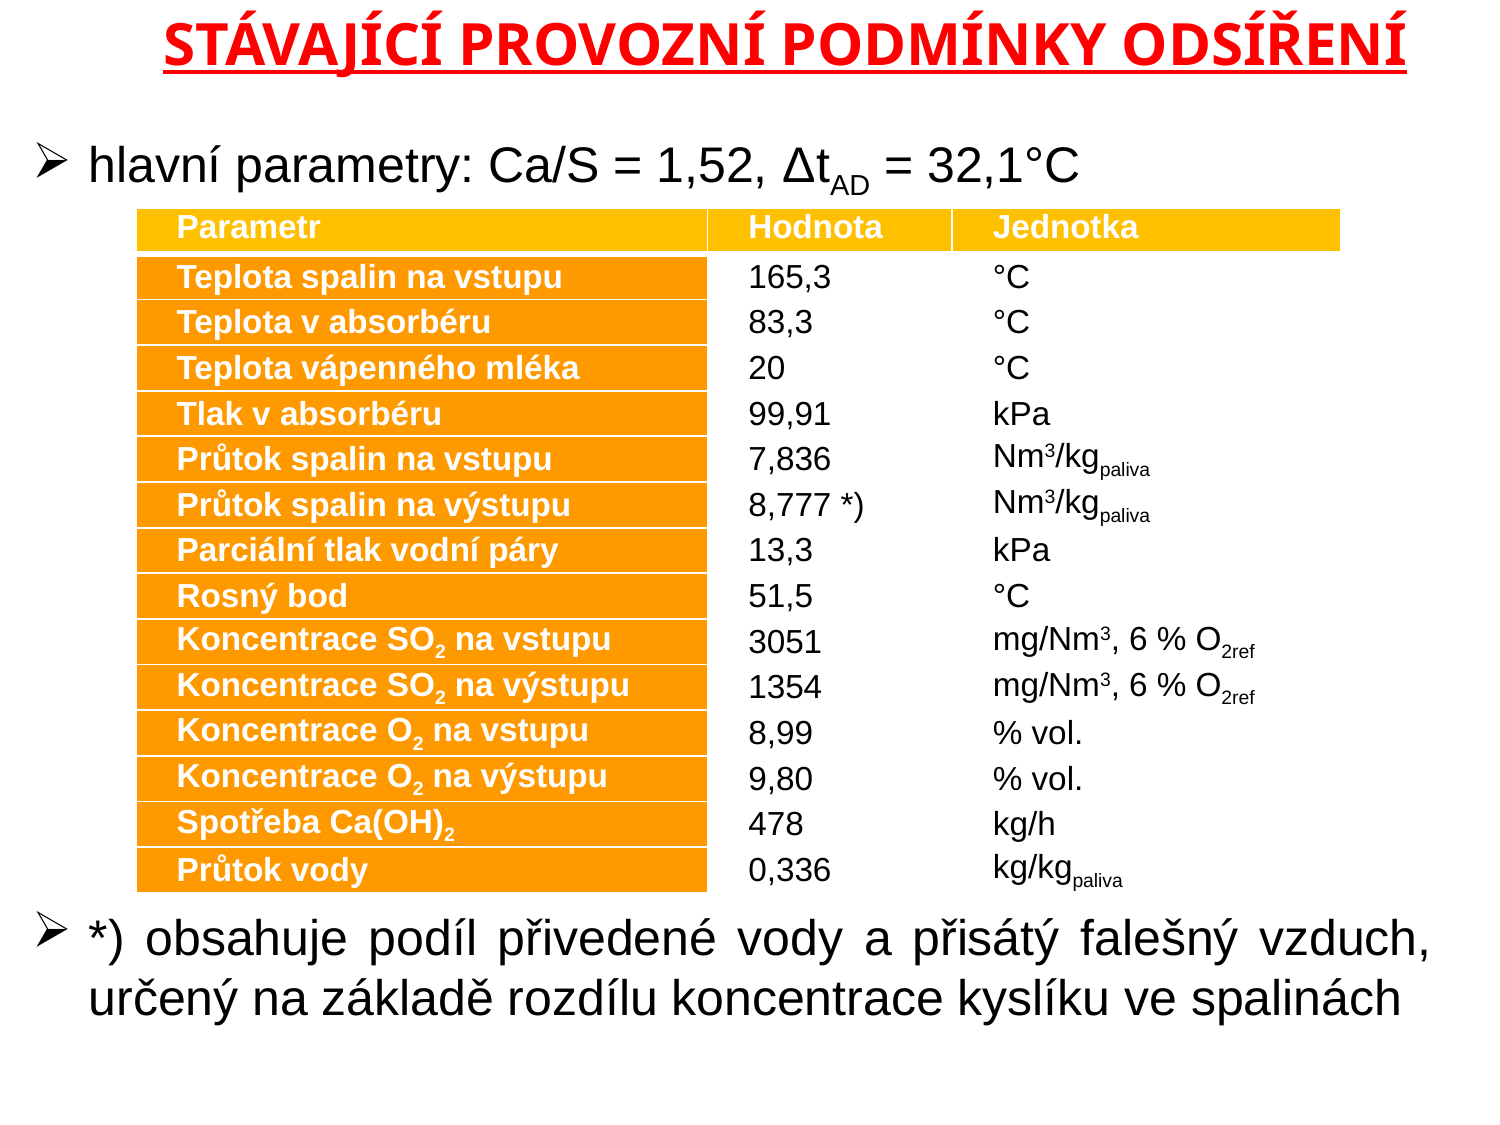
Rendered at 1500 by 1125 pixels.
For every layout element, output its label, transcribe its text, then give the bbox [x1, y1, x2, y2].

table_cell 99,91 [708, 392, 951, 435]
table_cell mg/Nm3, 6 % O2ref [953, 665, 1340, 709]
table_cell 20 [708, 346, 951, 390]
table_cell °C [953, 257, 1340, 299]
table_cell Teplota spalin na vstupu [137, 257, 707, 299]
table_cell Koncentrace SO2 na vstupu [137, 620, 707, 664]
table_cell mg/Nm3, 6 % O2ref [953, 620, 1340, 664]
table_cell kg/h [953, 802, 1340, 846]
table_header Hodnota [708, 209, 951, 251]
table_cell Průtok vody [137, 848, 707, 892]
table_cell % vol. [953, 711, 1340, 755]
table_cell Teplota vápenného mléka [137, 346, 707, 390]
table_cell Teplota v absorbéru [137, 300, 707, 344]
table_cell 13,3 [708, 529, 951, 572]
table_cell °C [953, 300, 1340, 344]
table_cell Koncentrace O2 na vstupu [137, 711, 707, 755]
table_cell Tlak v absorbéru [137, 392, 707, 435]
table_cell 7,836 [708, 437, 951, 481]
table_cell 1354 [708, 665, 951, 709]
table_cell Spotřeba Ca(OH)2 [137, 802, 707, 846]
table_header Jednotka [953, 209, 1340, 251]
table_cell 8,777 *) [708, 483, 951, 527]
table_cell Parciální tlak vodní páry [137, 529, 707, 572]
table_cell 51,5 [708, 574, 951, 618]
text_box STÁVAJÍCÍ PROVOZNÍ PODMÍNKY ODSÍŘENÍ [0, 0, 1498, 85]
table_cell Koncentrace SO2 na výstupu [137, 665, 707, 709]
table_cell kPa [953, 392, 1340, 435]
table_cell 3051 [708, 620, 951, 664]
table_cell 8,99 [708, 711, 951, 755]
table_cell °C [953, 346, 1340, 390]
table_cell Průtok spalin na vstupu [137, 437, 707, 481]
table_cell 165,3 [708, 257, 951, 299]
table_cell 9,80 [708, 757, 951, 801]
table_header Parametr [137, 209, 707, 251]
table_cell Průtok spalin na výstupu [137, 483, 707, 527]
text_box hlavní parametry: Ca/S = 1,52, ΔtAD = 32,1°C *) obsahuje podíl přivedené vody a přisátý falešný vzduch, určený na základě rozdílu koncentrace kyslíku ve spalinách [17, 125, 1447, 1034]
table_cell 478 [708, 802, 951, 846]
table_cell °C [953, 574, 1340, 618]
table_cell Koncentrace O2 na výstupu [137, 757, 707, 801]
table_cell Rosný bod [137, 574, 707, 618]
table_cell 0,336 [708, 848, 951, 892]
table_cell kg/kgpaliva [953, 848, 1340, 892]
table_cell Nm3/kgpaliva [953, 437, 1340, 481]
table_cell kPa [953, 529, 1340, 572]
table_cell % vol. [953, 757, 1340, 801]
table_cell 83,3 [708, 300, 951, 344]
table_cell Nm3/kgpaliva [953, 483, 1340, 527]
